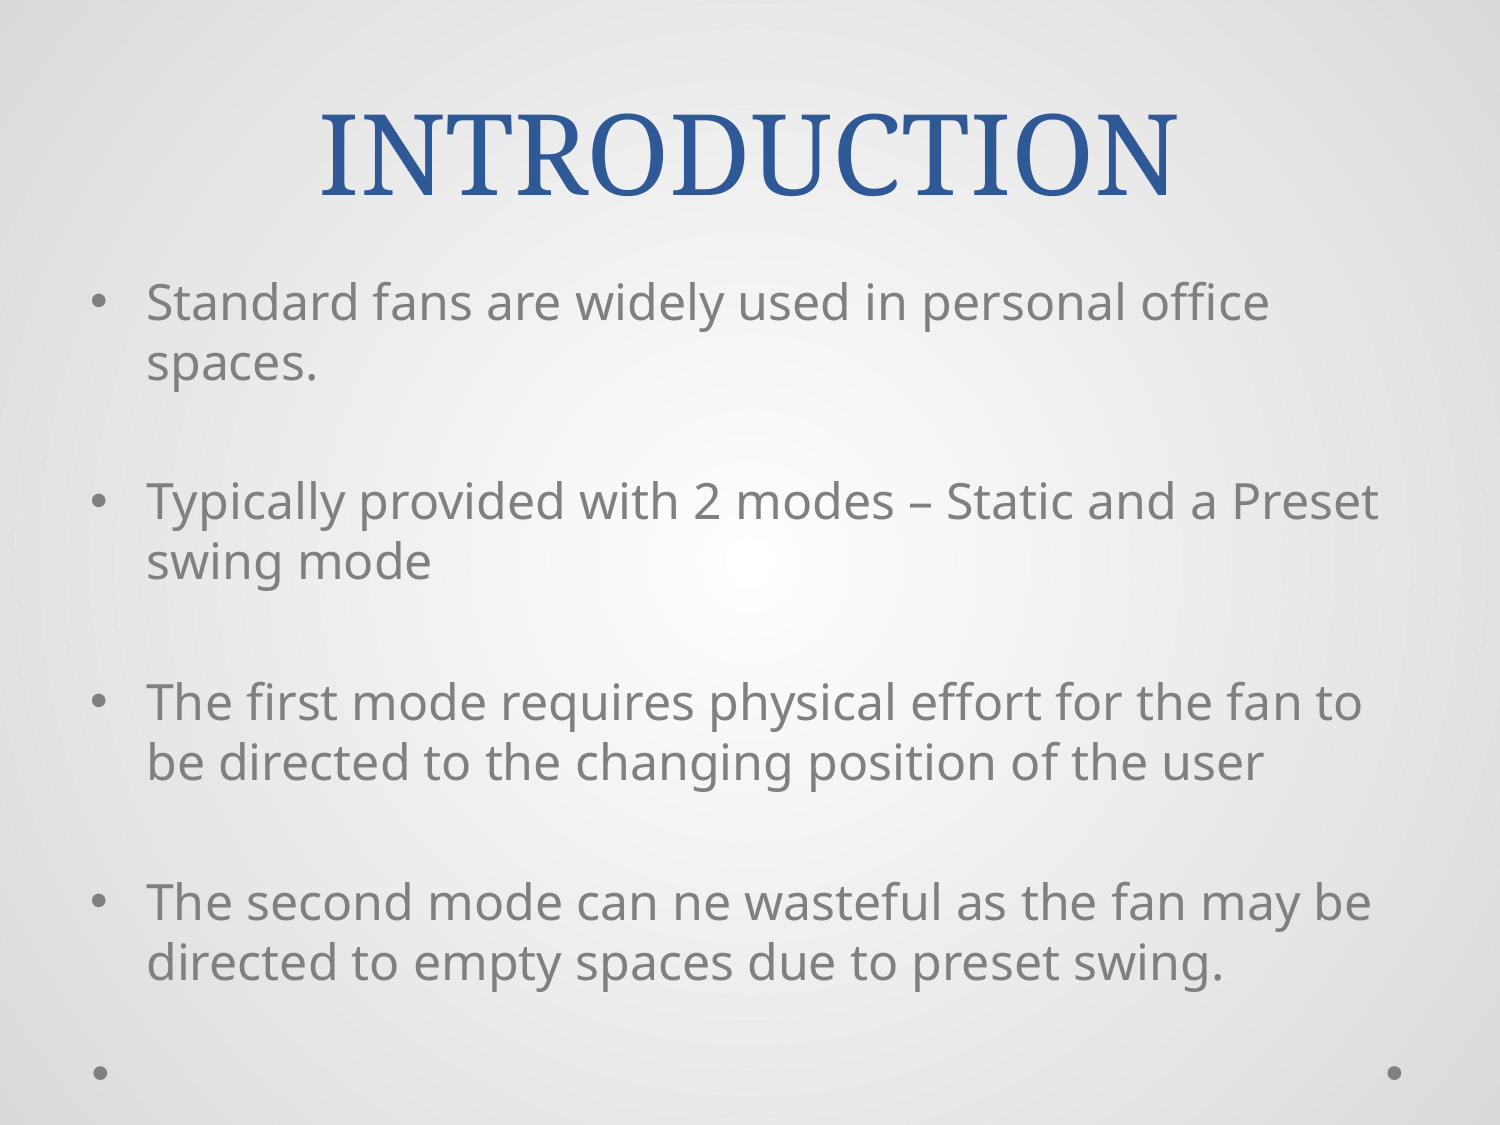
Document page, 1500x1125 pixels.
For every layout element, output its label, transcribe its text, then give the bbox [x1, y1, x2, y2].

list Standard fans are widely used in personal office spaces. Typically provided with 2 modes – Static and a Preset swing mode The first mode requires physical effort for the fan to be directed to the changing position of the user The second mode can ne wasteful as the fan may be directed to empty spaces due to preset swing. [75, 262, 1425, 1005]
title INTRODUCTION [75, 50, 1425, 225]
